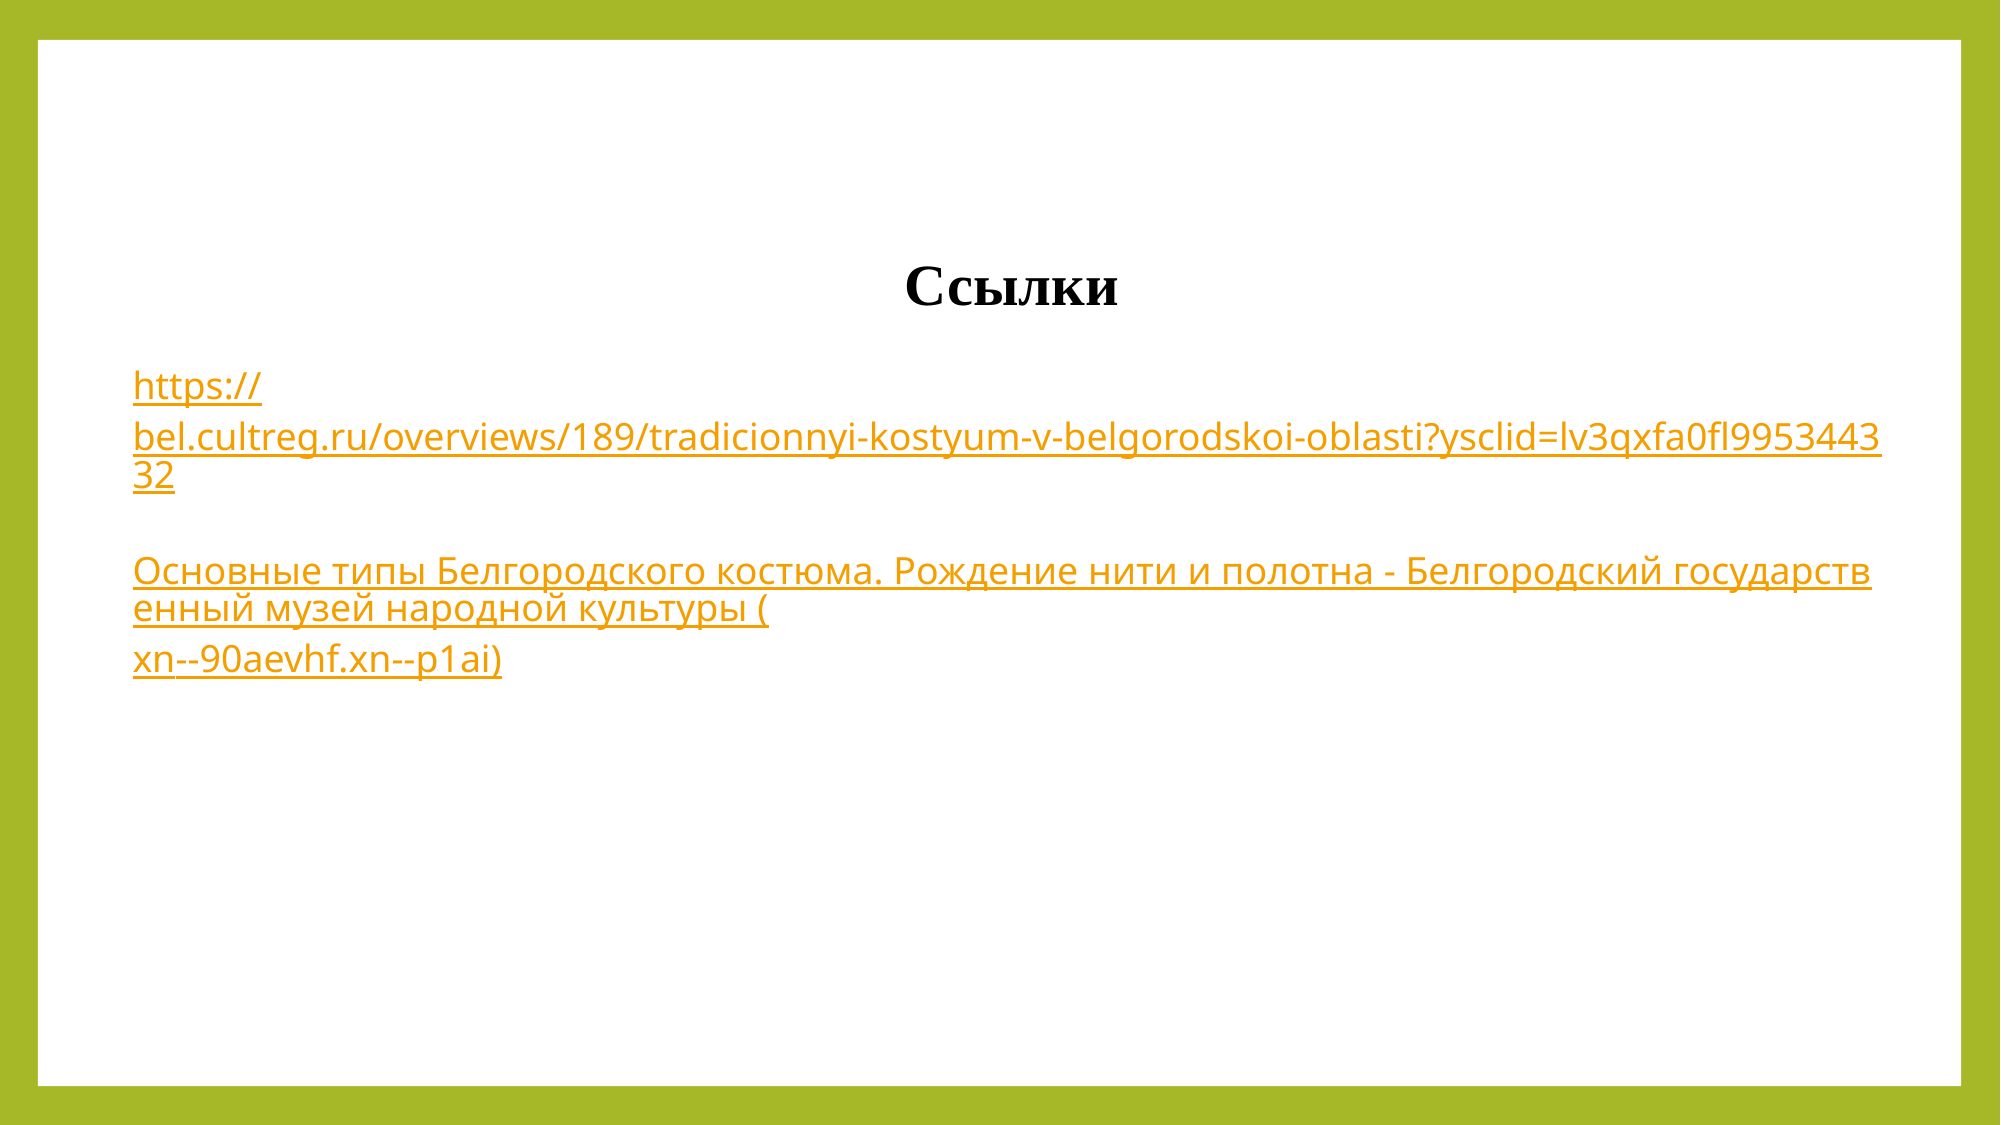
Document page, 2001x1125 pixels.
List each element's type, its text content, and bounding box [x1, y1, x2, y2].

text_box Ссылки https://bel.cultreg.ru/overviews/189/tradicionnyi-kostyum-v-belgorodskoi-oblasti?ysclid=lv3qxfa0fl995344332 Основные типы Белгородского костюма. Рождение нити и полотна - Белгородский государственный музей народной культуры (xn--90aevhf.xn--p1ai) [117, 239, 1906, 619]
